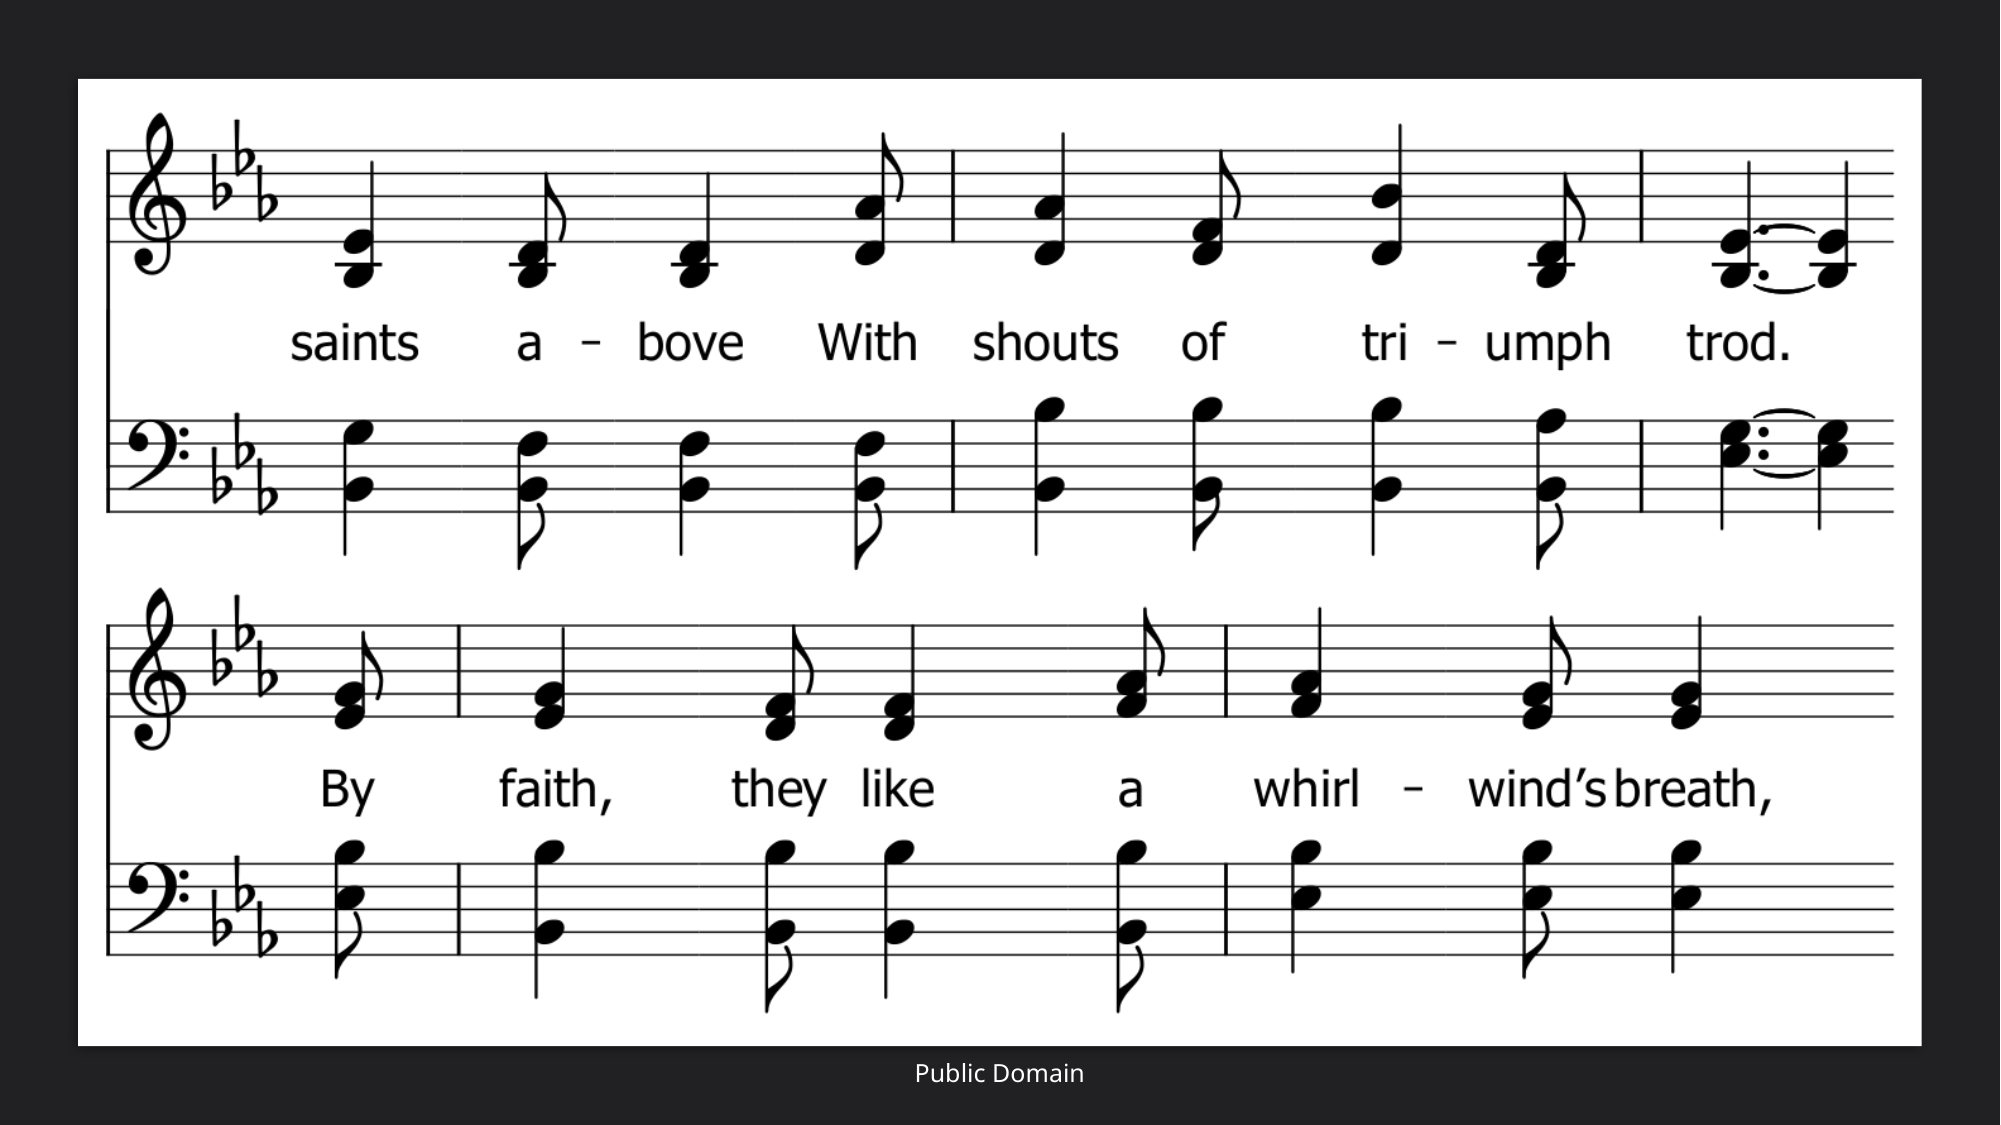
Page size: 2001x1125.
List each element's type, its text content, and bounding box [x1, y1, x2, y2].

footer Public Domain [662, 1042, 1338, 1103]
picture [105, 106, 1895, 1019]
text_box [0, 0, 2000, 1125]
text_box [77, 77, 1923, 1048]
